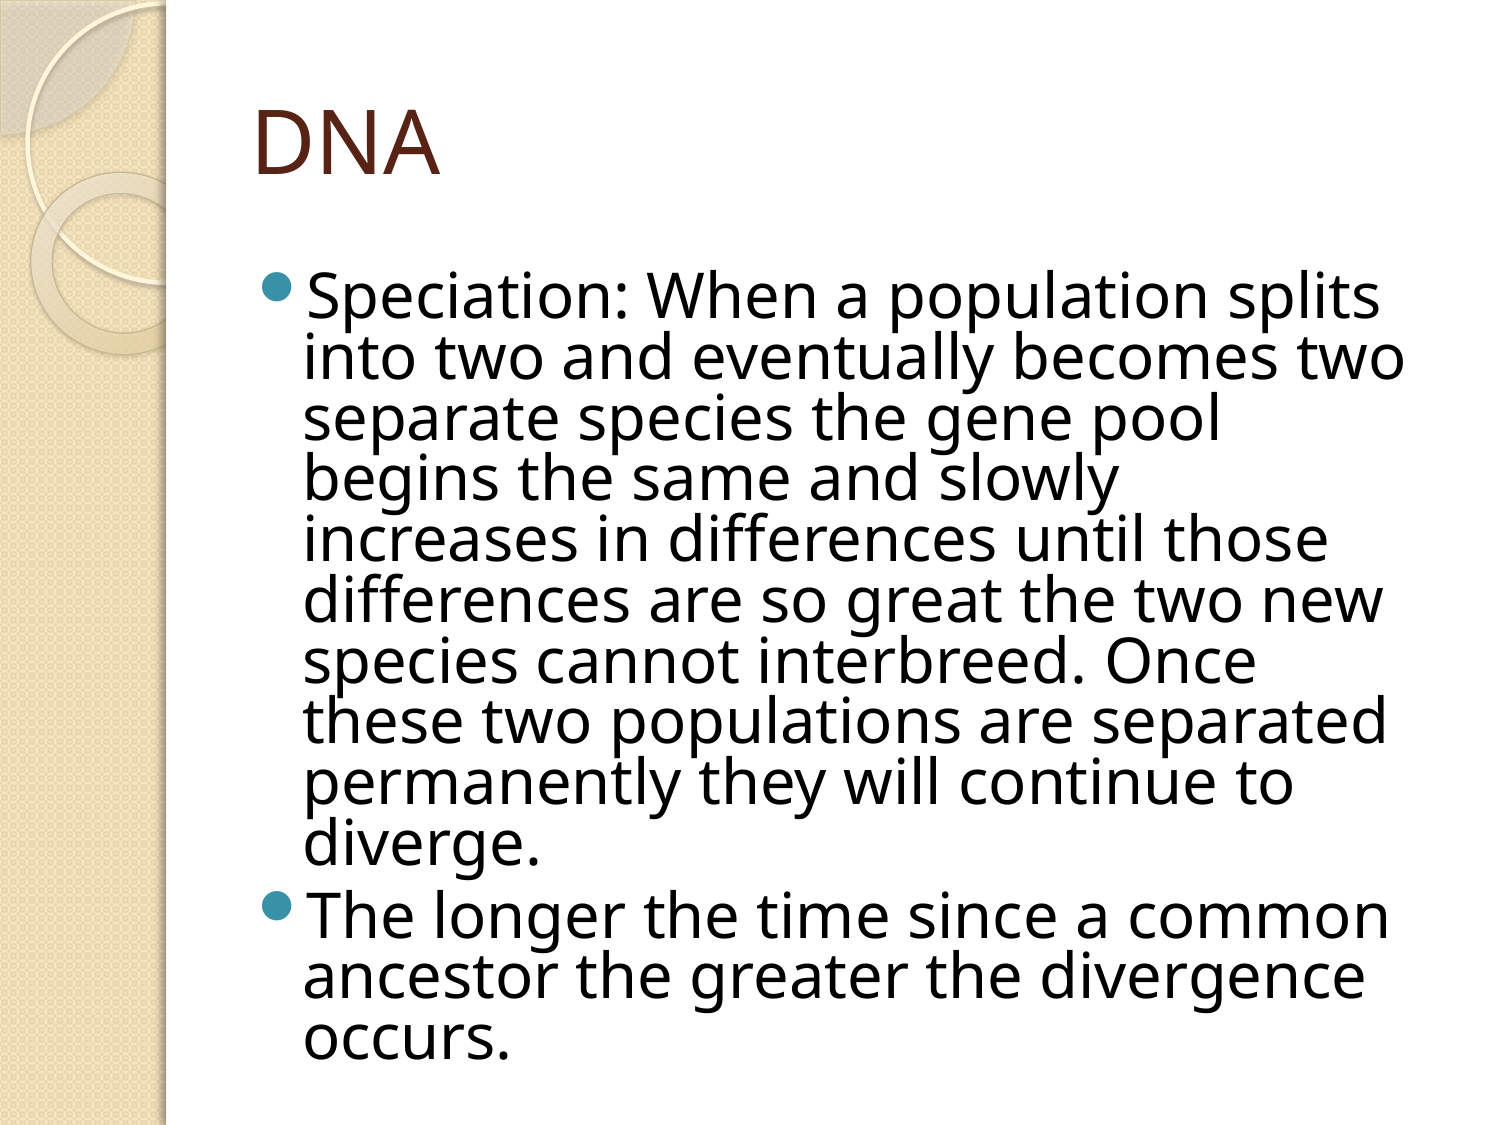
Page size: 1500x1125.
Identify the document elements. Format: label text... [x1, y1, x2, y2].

list Speciation: When a population splits into two and eventually becomes two separate species the gene pool begins the same and slowly increases in differences until those differences are so great the two new species cannot interbreed. Once these two populations are separated permanently they will continue to diverge. The longer the time since a common ancestor the greater the divergence occurs. [230, 262, 1425, 1094]
title DNA [235, 45, 1466, 233]
